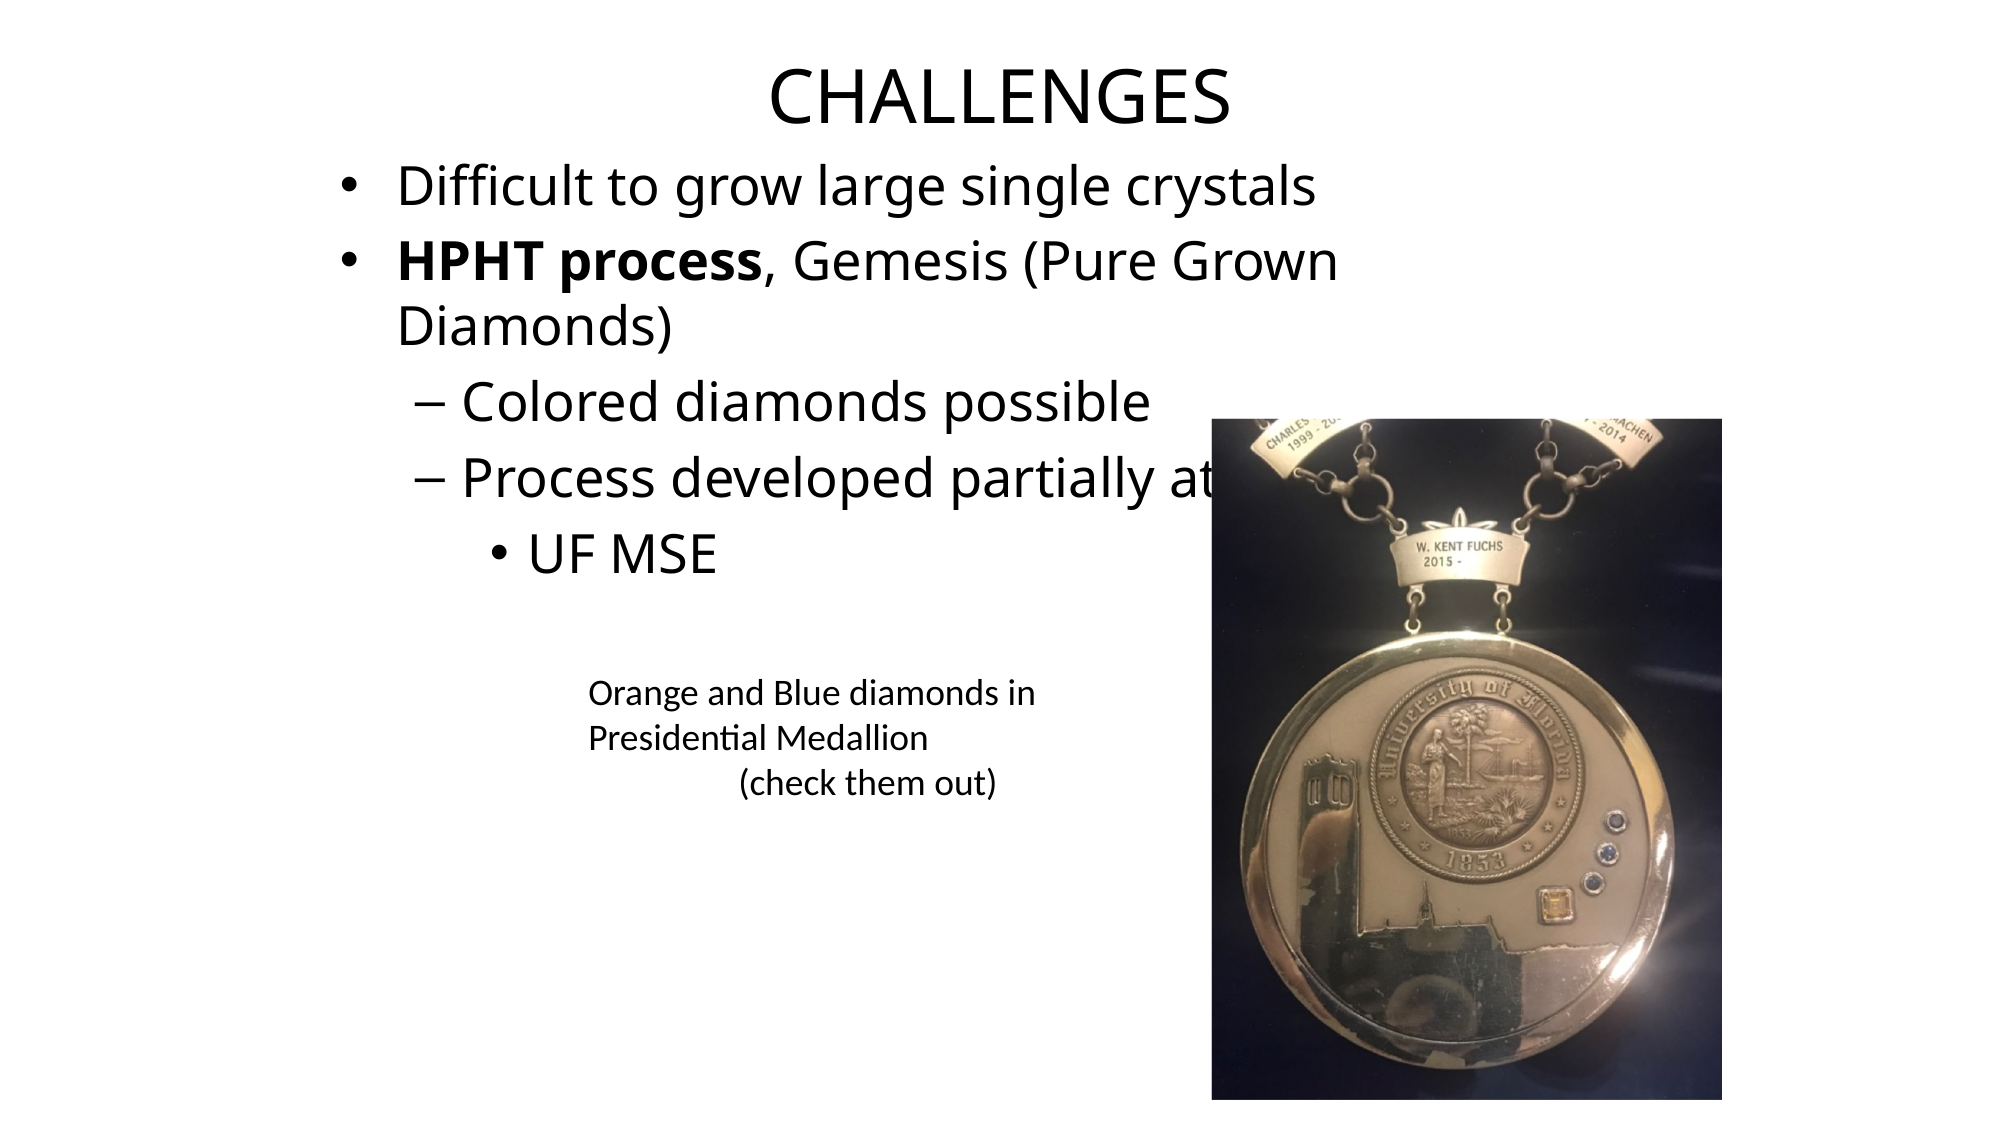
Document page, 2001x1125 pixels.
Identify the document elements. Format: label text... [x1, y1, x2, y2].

picture [1125, 419, 1807, 1099]
list Difficult to grow large single crystals HPHT process, Gemesis (Pure Grown Diamonds) Colored diamonds possible Process developed partially at UF MSE [324, 143, 1538, 886]
text_box Orange and Blue diamonds in Presidential Medallion (check them out) [498, 660, 1074, 856]
title Challenges [99, 0, 1900, 188]
